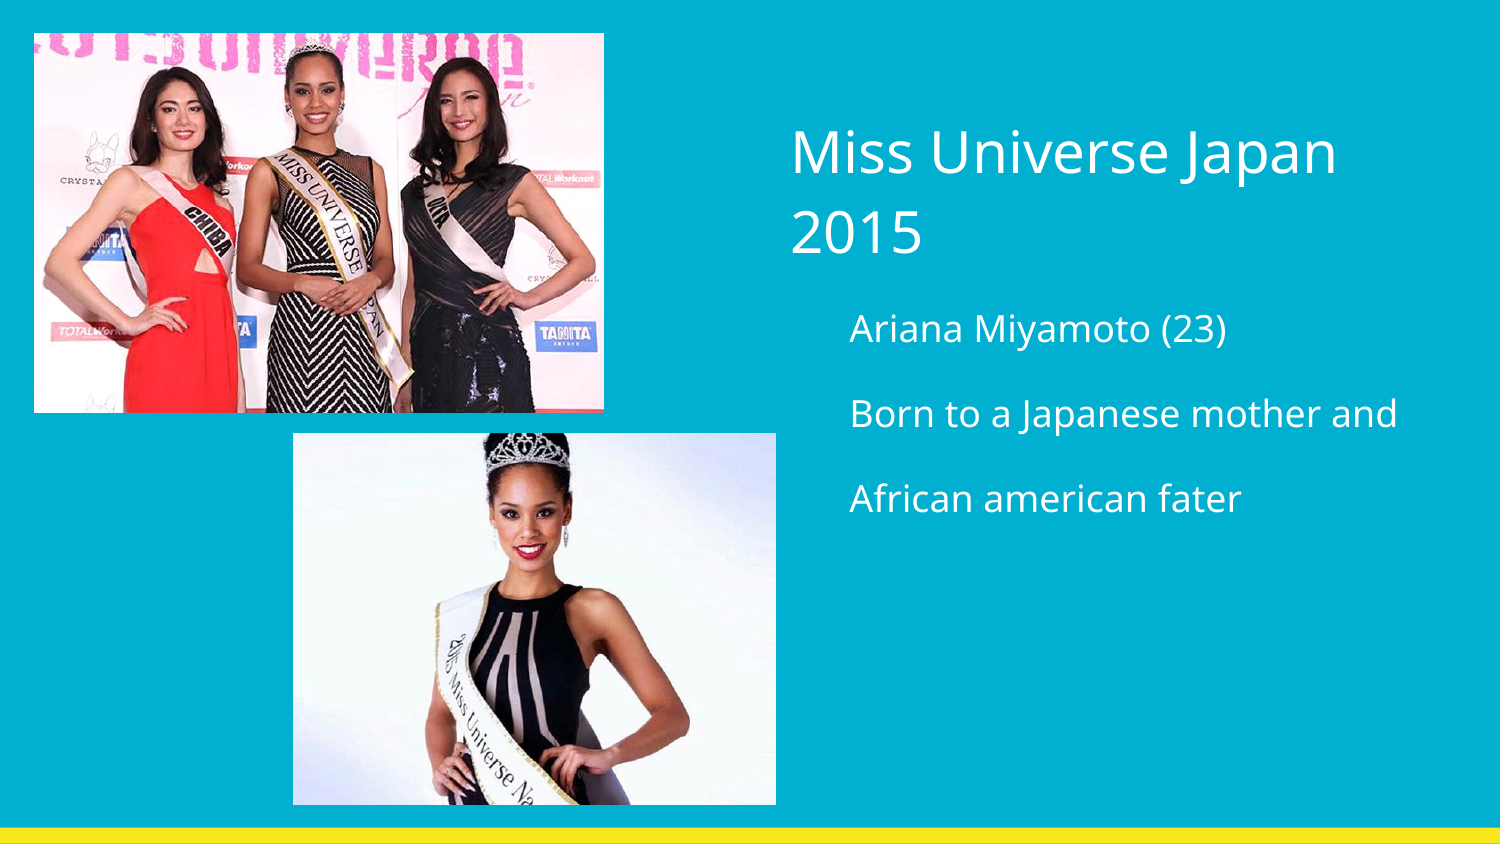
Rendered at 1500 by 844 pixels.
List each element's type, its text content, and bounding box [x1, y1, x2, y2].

list Miss Universe Japan 2015 Ariana Miyamoto (23) Born to a Japanese mother and African american fater [775, 89, 1493, 755]
picture [34, 33, 605, 413]
picture [293, 433, 777, 805]
